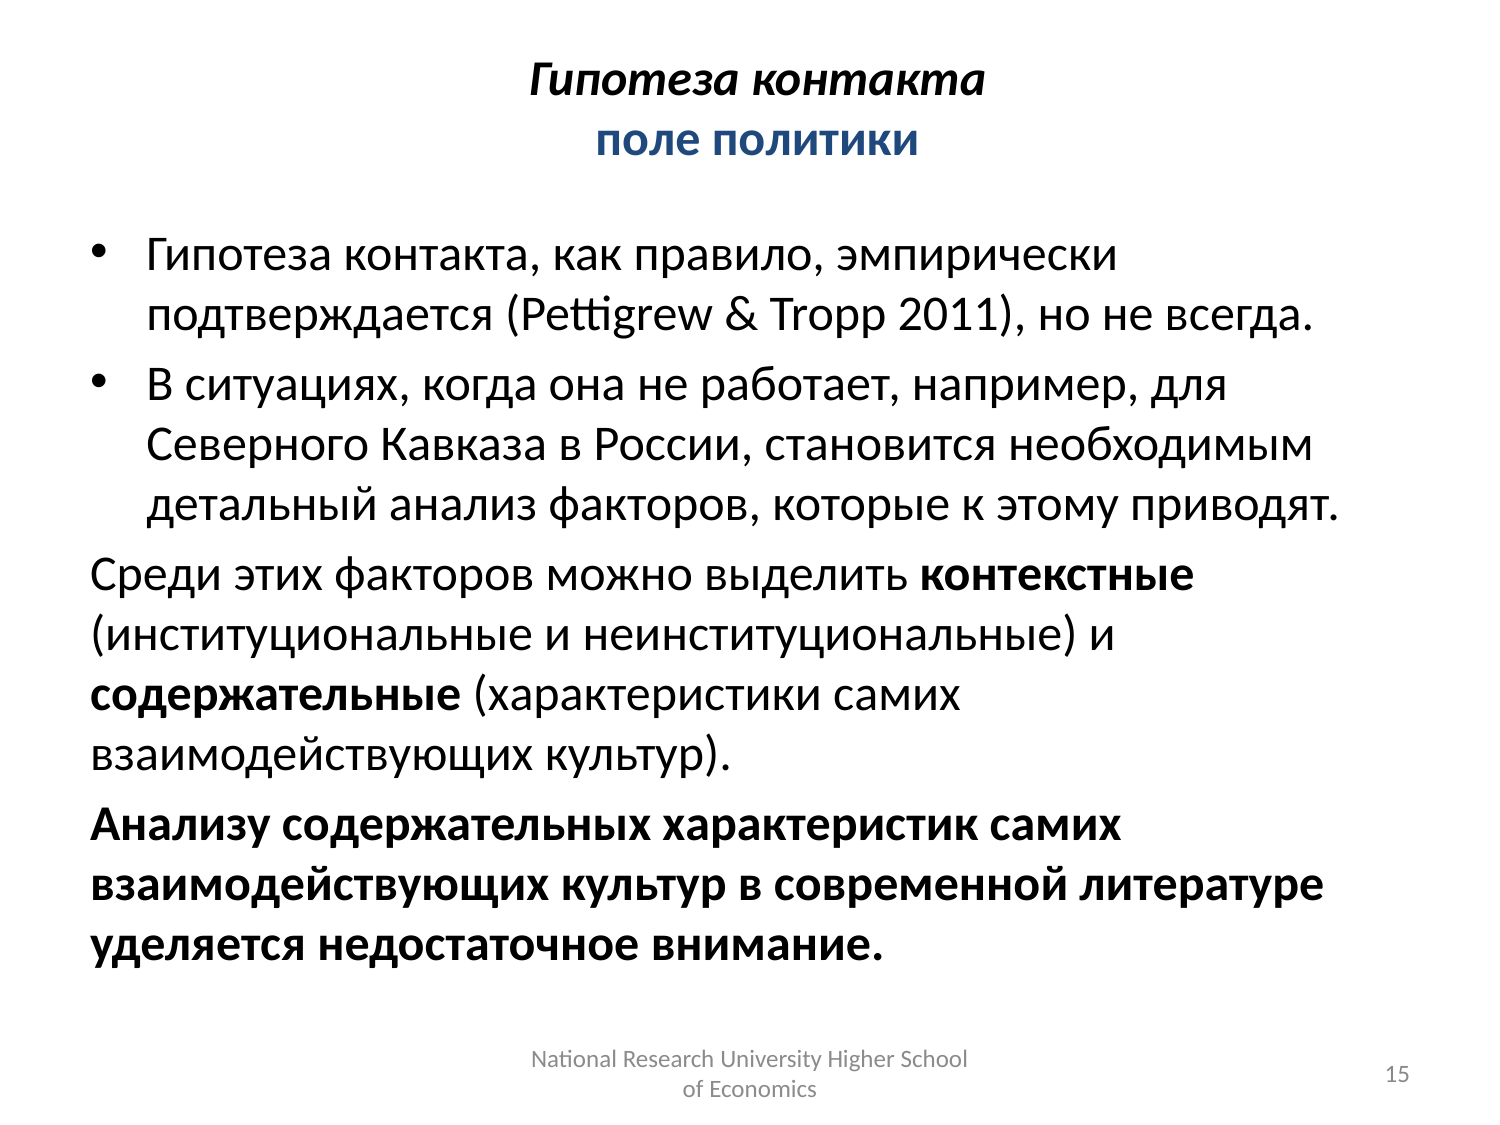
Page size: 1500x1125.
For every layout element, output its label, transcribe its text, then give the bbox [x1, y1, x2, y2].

slide_number 15 [1074, 1042, 1425, 1103]
footer National Research University Higher School of Economics [512, 1042, 988, 1103]
title Гипотеза контакта поле политики [34, 21, 1481, 210]
list Гипотеза контакта, как правило, эмпирически подтверждается (Pettigrew & Tropp 2011), но не всегда. В ситуациях, когда она не работает, например, для Северного Кавказа в России, становится необходимым детальный анализ факторов, которые к этому приводят. Среди этих факторов можно выделить контекстные (институциональные и неинституциональные) и содержательные (характеристики самих взаимодействующих культур). Анализу содержательных характеристик самих взаимодействующих культур в современной литературе уделяется недостаточное внимание. [74, 212, 1426, 956]
